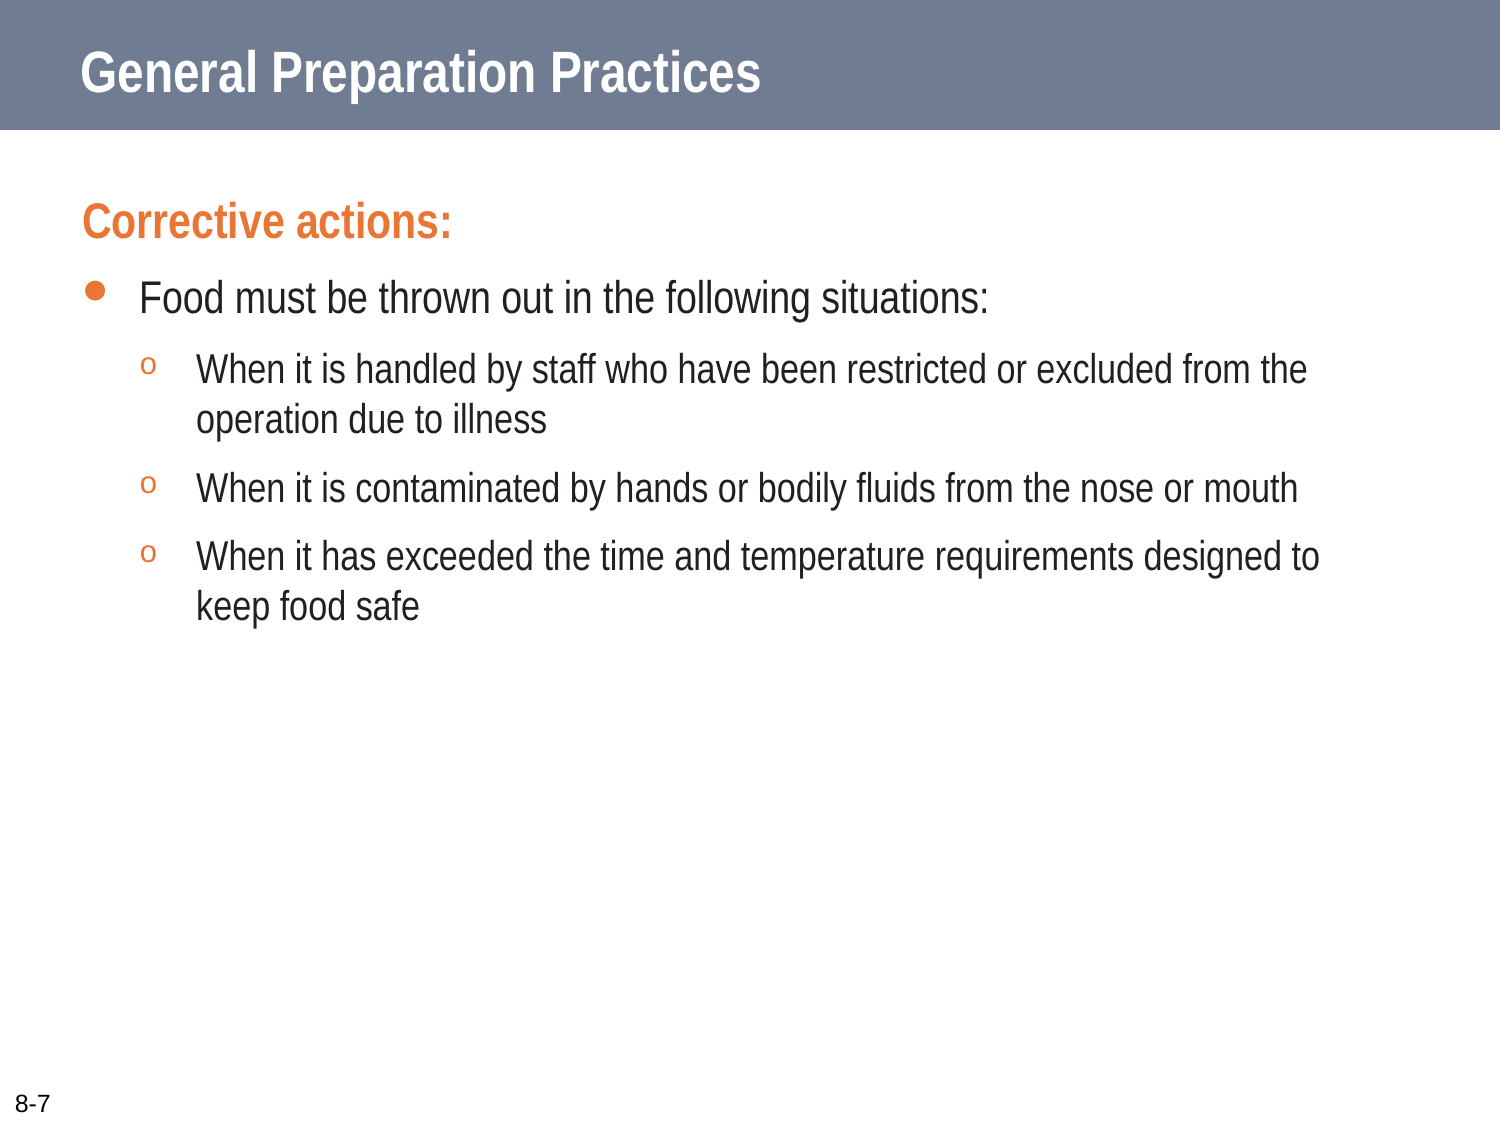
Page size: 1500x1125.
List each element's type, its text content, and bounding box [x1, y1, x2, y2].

list Corrective actions: Food must be thrown out in the following situations: When it is handled by staff who have been restricted or excluded from the operation due to illness When it is contaminated by hands or bodily fluids from the nose or mouth When it has exceeded the time and temperature requirements designed to keep food safe [67, 187, 1416, 1005]
text_box 8-7 [0, 1080, 94, 1125]
title General Preparation Practices [65, 26, 1429, 112]
